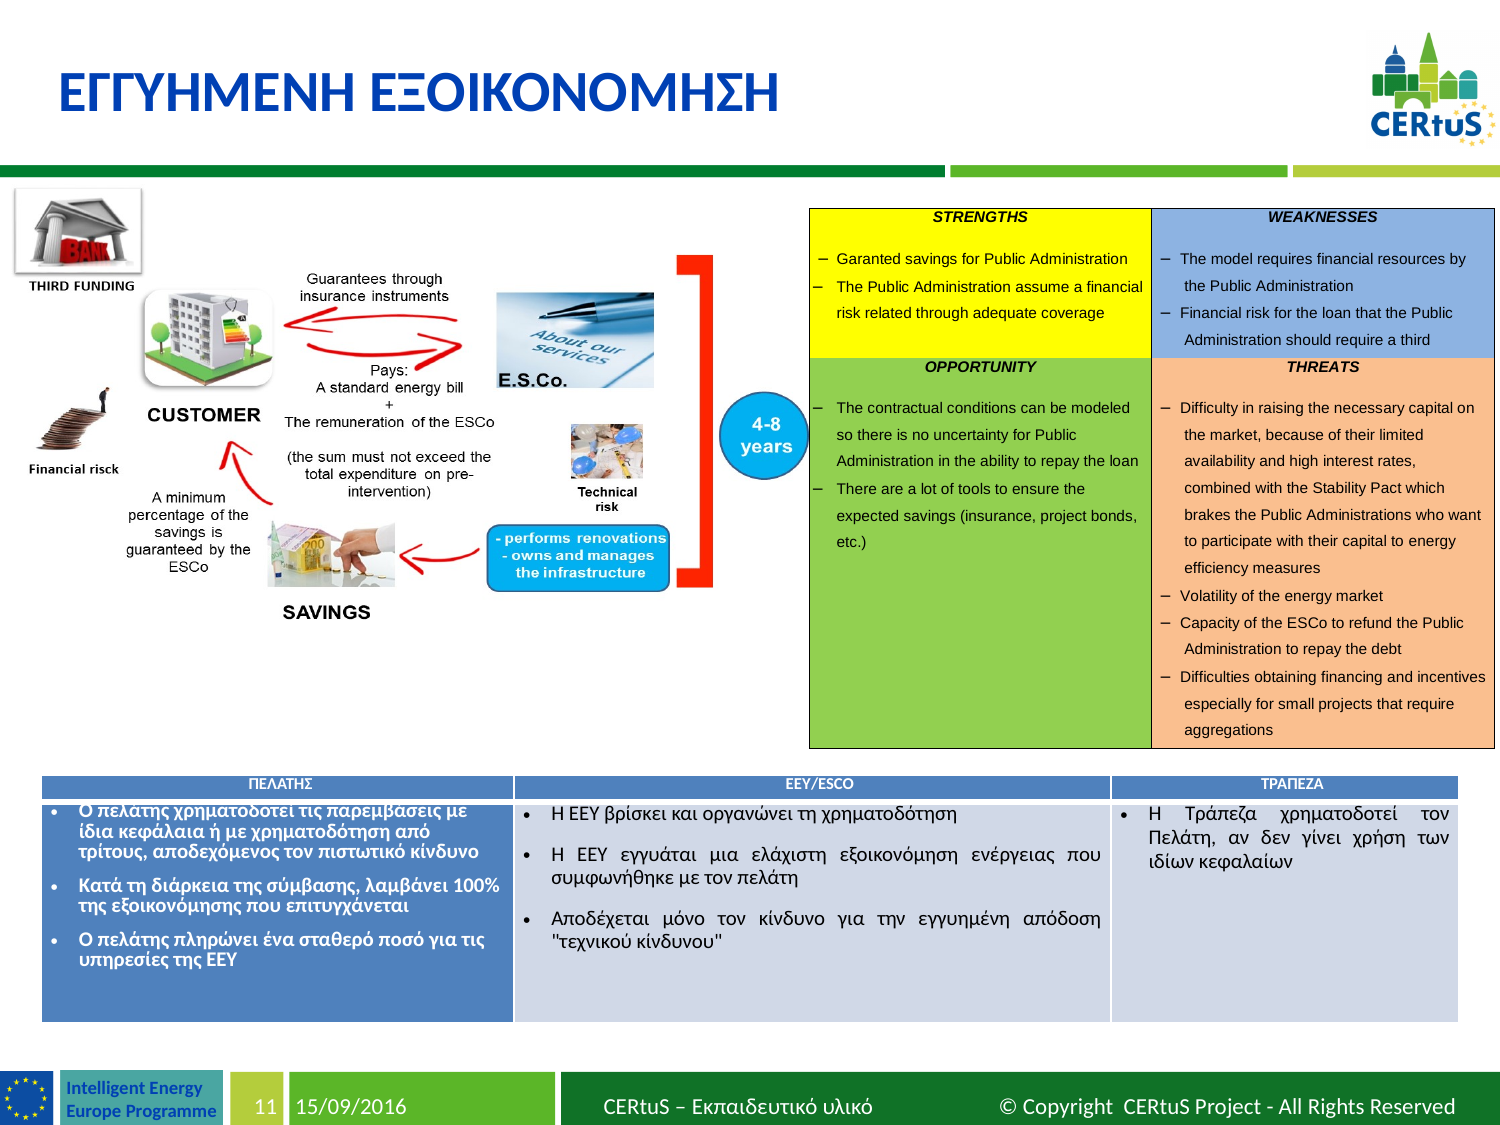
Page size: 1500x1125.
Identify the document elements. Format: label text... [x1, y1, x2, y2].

footer CERtuS – Εκπαιδευτικό υλικό © Copyright CERtuS Project - All Rights Reserved [561, 1071, 1500, 1125]
table_cell Ο πελάτης χρηματοδοτεί τις παρεμβάσεις με ίδια κεφάλαια ή με χρηματοδότηση από τρίτους, αποδεχόμενος τον πιστωτικό κίνδυνο Κατά τη διάρκεια της σύμβασης, λαμβάνει 100% της εξοικονόμησης που επιτυγχάνεται Ο πελάτης πληρώνει ένα σταθερό ποσό για τις υπηρεσίες της ΕΕΥ [42, 805, 513, 1022]
text_box ΕΓΓΥΗΜΕΝΗ ΕΞΟΙΚΟΝΟΜΗΣΗ [0, 0, 1294, 166]
table_header EEY/ESCO [515, 776, 1110, 799]
table_header ΤΡΑΠΕΖΑ [1112, 793, 1458, 799]
picture [0, 1071, 54, 1125]
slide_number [289, 1071, 556, 1125]
picture [0, 184, 1500, 784]
slide_number 11 [230, 1071, 284, 1125]
table_header ΠΕΛΑΤΗΣ [42, 776, 513, 799]
table_cell Η Τράπεζα χρηματοδοτεί τον Πελάτη, αν δεν γίνει χρήση των ιδίων κεφαλαίων [1112, 805, 1458, 1022]
table_cell Η ΕΕΥ βρίσκει και οργανώνει τη χρηματοδότηση Η ΕΕΥ εγγυάται μια ελάχιστη εξοικονόμηση ενέργειας που συμφωνήθηκε με τον πελάτη Αποδέχεται μόνο τον κίνδυνο για την εγγυημένη απόδοση "τεχνικού κίνδυνου" [515, 805, 1110, 1022]
picture [1366, 30, 1500, 149]
